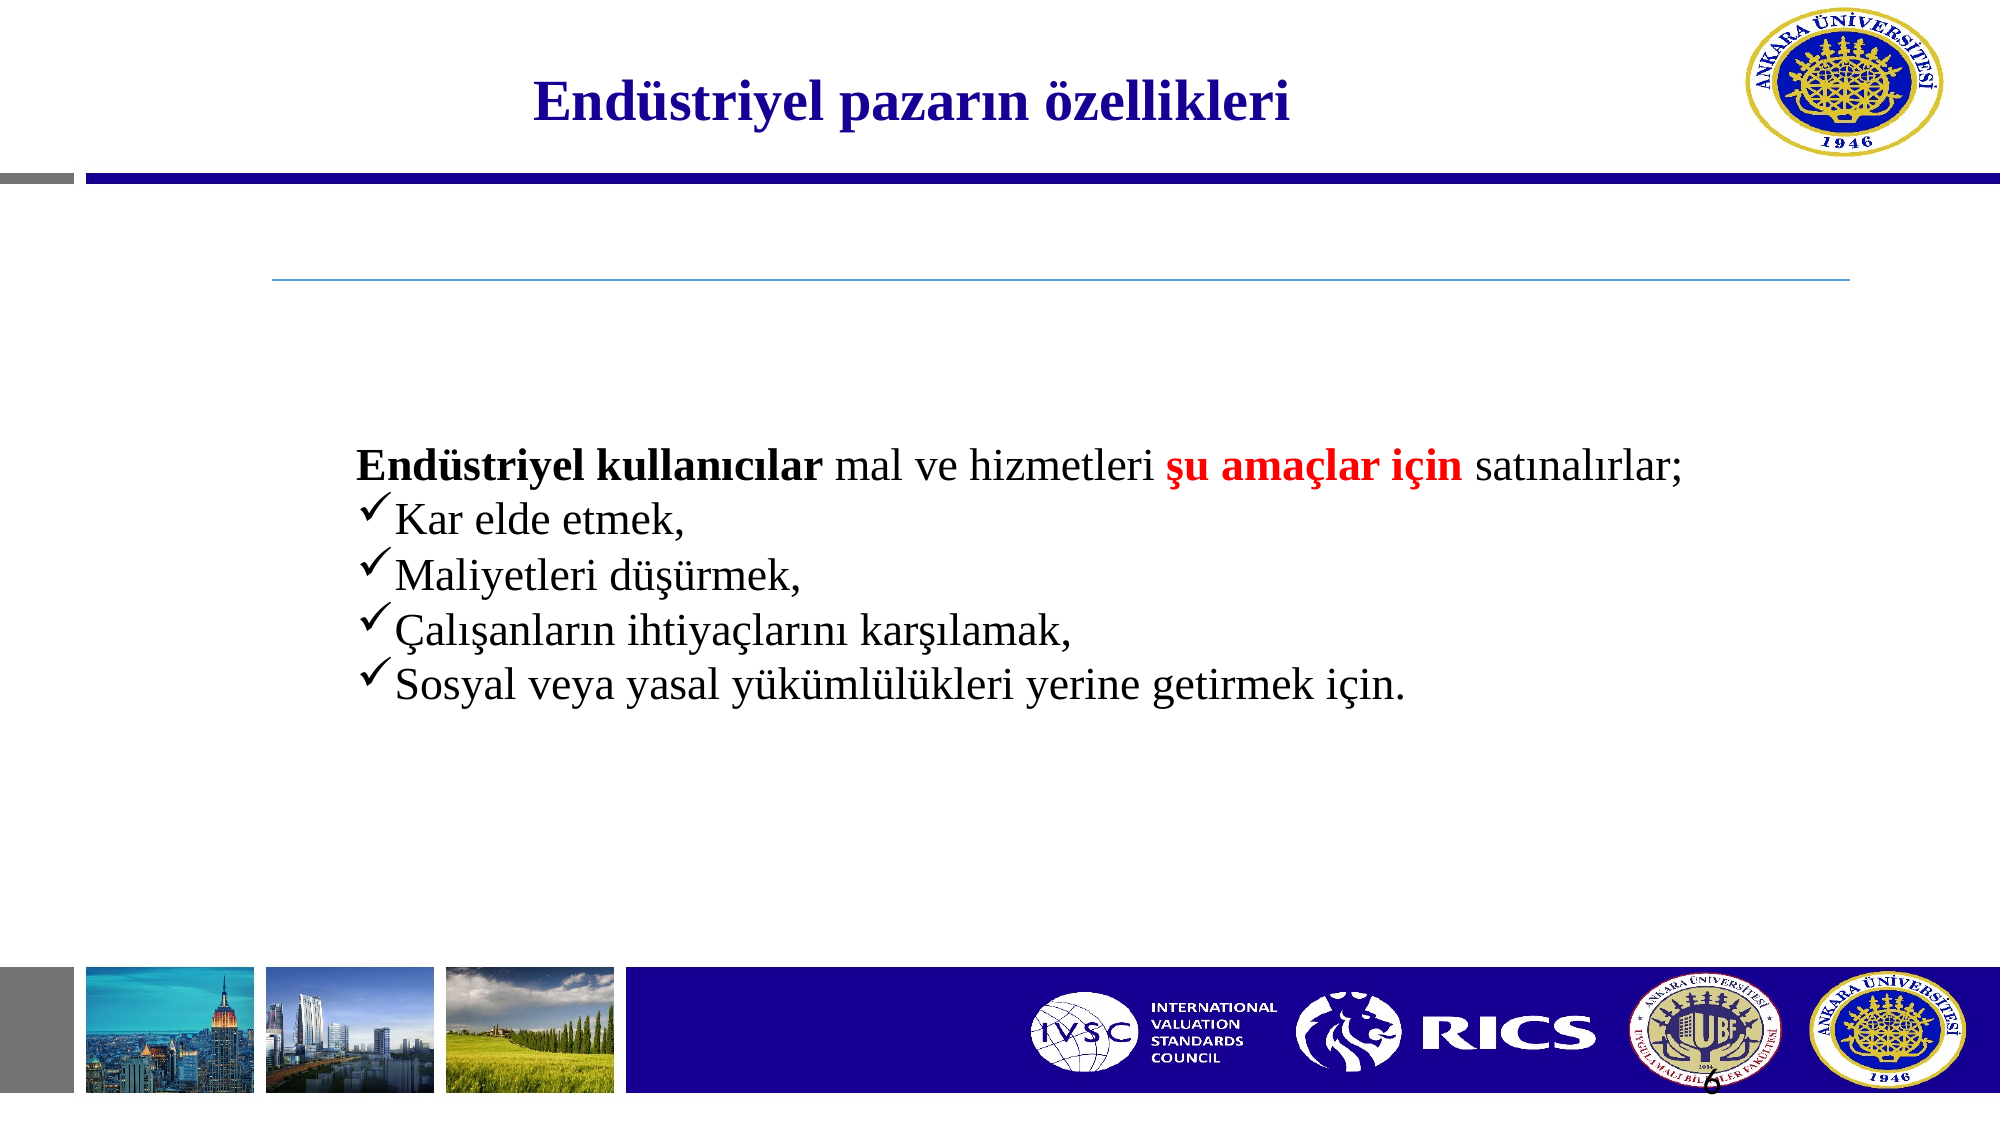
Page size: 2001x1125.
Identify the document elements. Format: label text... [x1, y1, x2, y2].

picture [0, 0, 2000, 1125]
title Endüstriyel pazarın özellikleri [177, 62, 1647, 161]
text_box Endüstriyel kullanıcılar mal ve hizmetleri şu amaçlar için satınalırlar; Kar elde etmek, Maliyetleri düşürmek, Çalışanların ihtiyaçlarını karşılamak, Sosyal veya yasal yükümlülükleri yerine getirmek için. [341, 426, 1776, 717]
slide_number 6 [1687, 1050, 1863, 1096]
